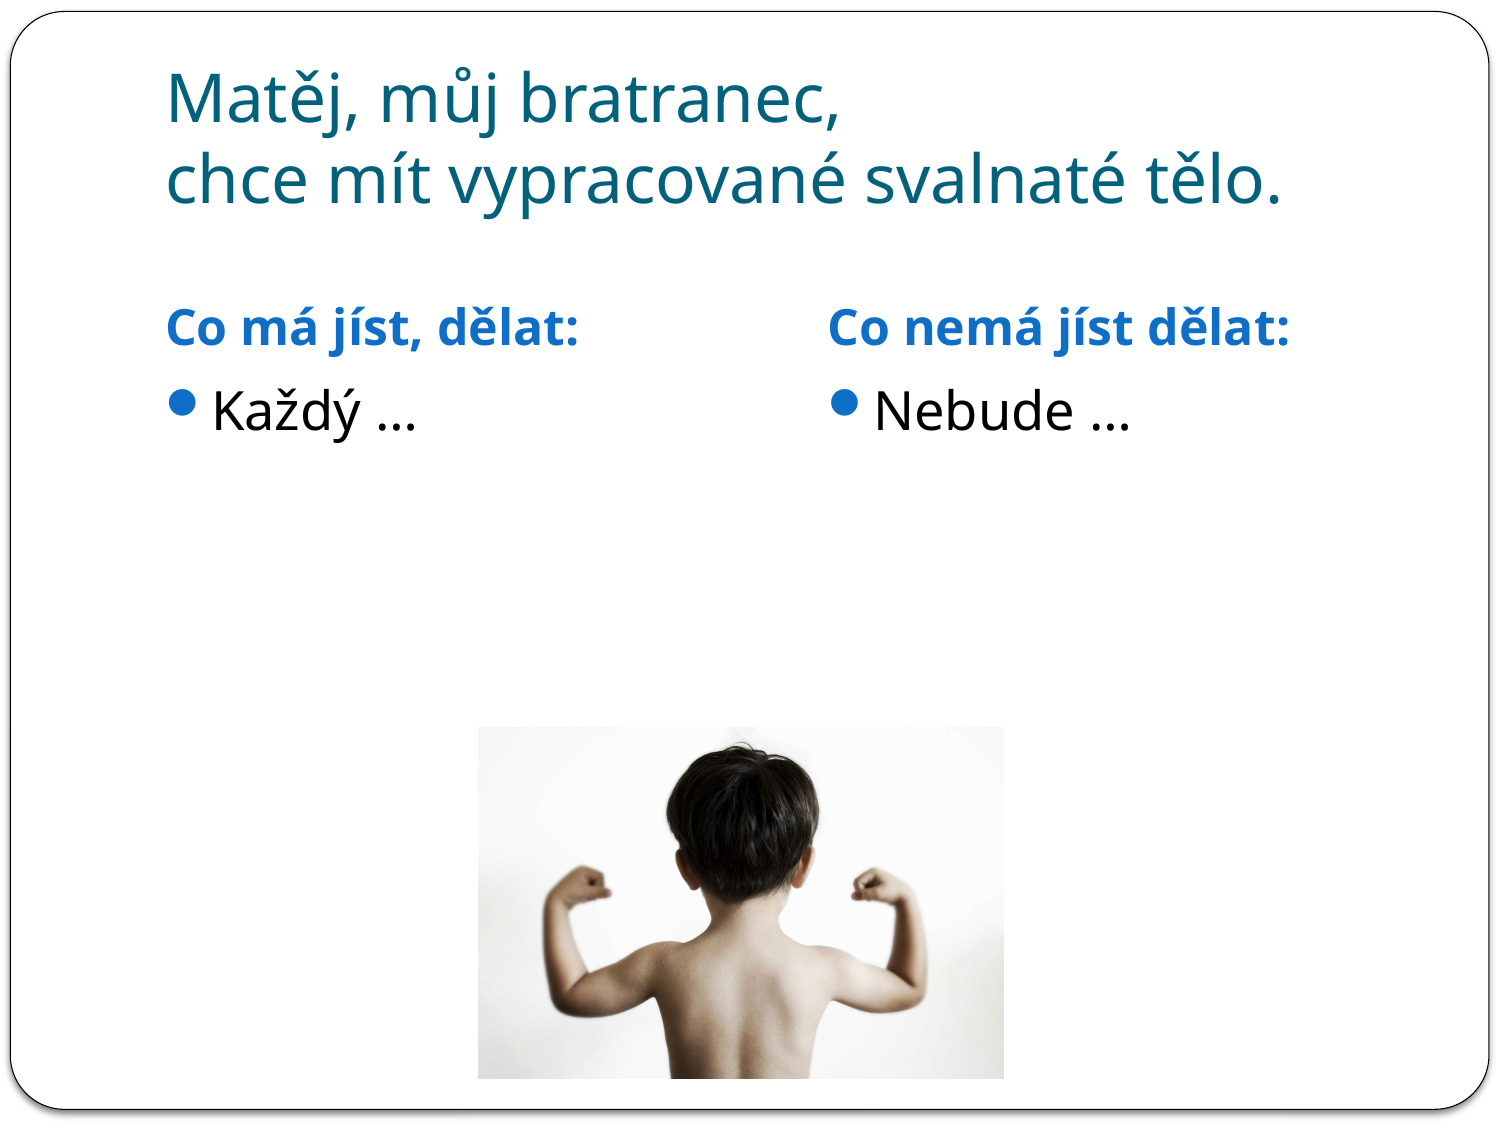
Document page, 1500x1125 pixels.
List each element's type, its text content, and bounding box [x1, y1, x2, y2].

title Matěj, můj bratranec, chce mít vypracované svalnaté tělo. [149, 44, 1426, 233]
list Co má jíst, dělat: [149, 236, 763, 364]
list Každý … [149, 368, 763, 1007]
picture [478, 727, 1004, 1079]
list Nebude … [812, 368, 1426, 1007]
list Co nemá jíst dělat: [811, 236, 1426, 364]
